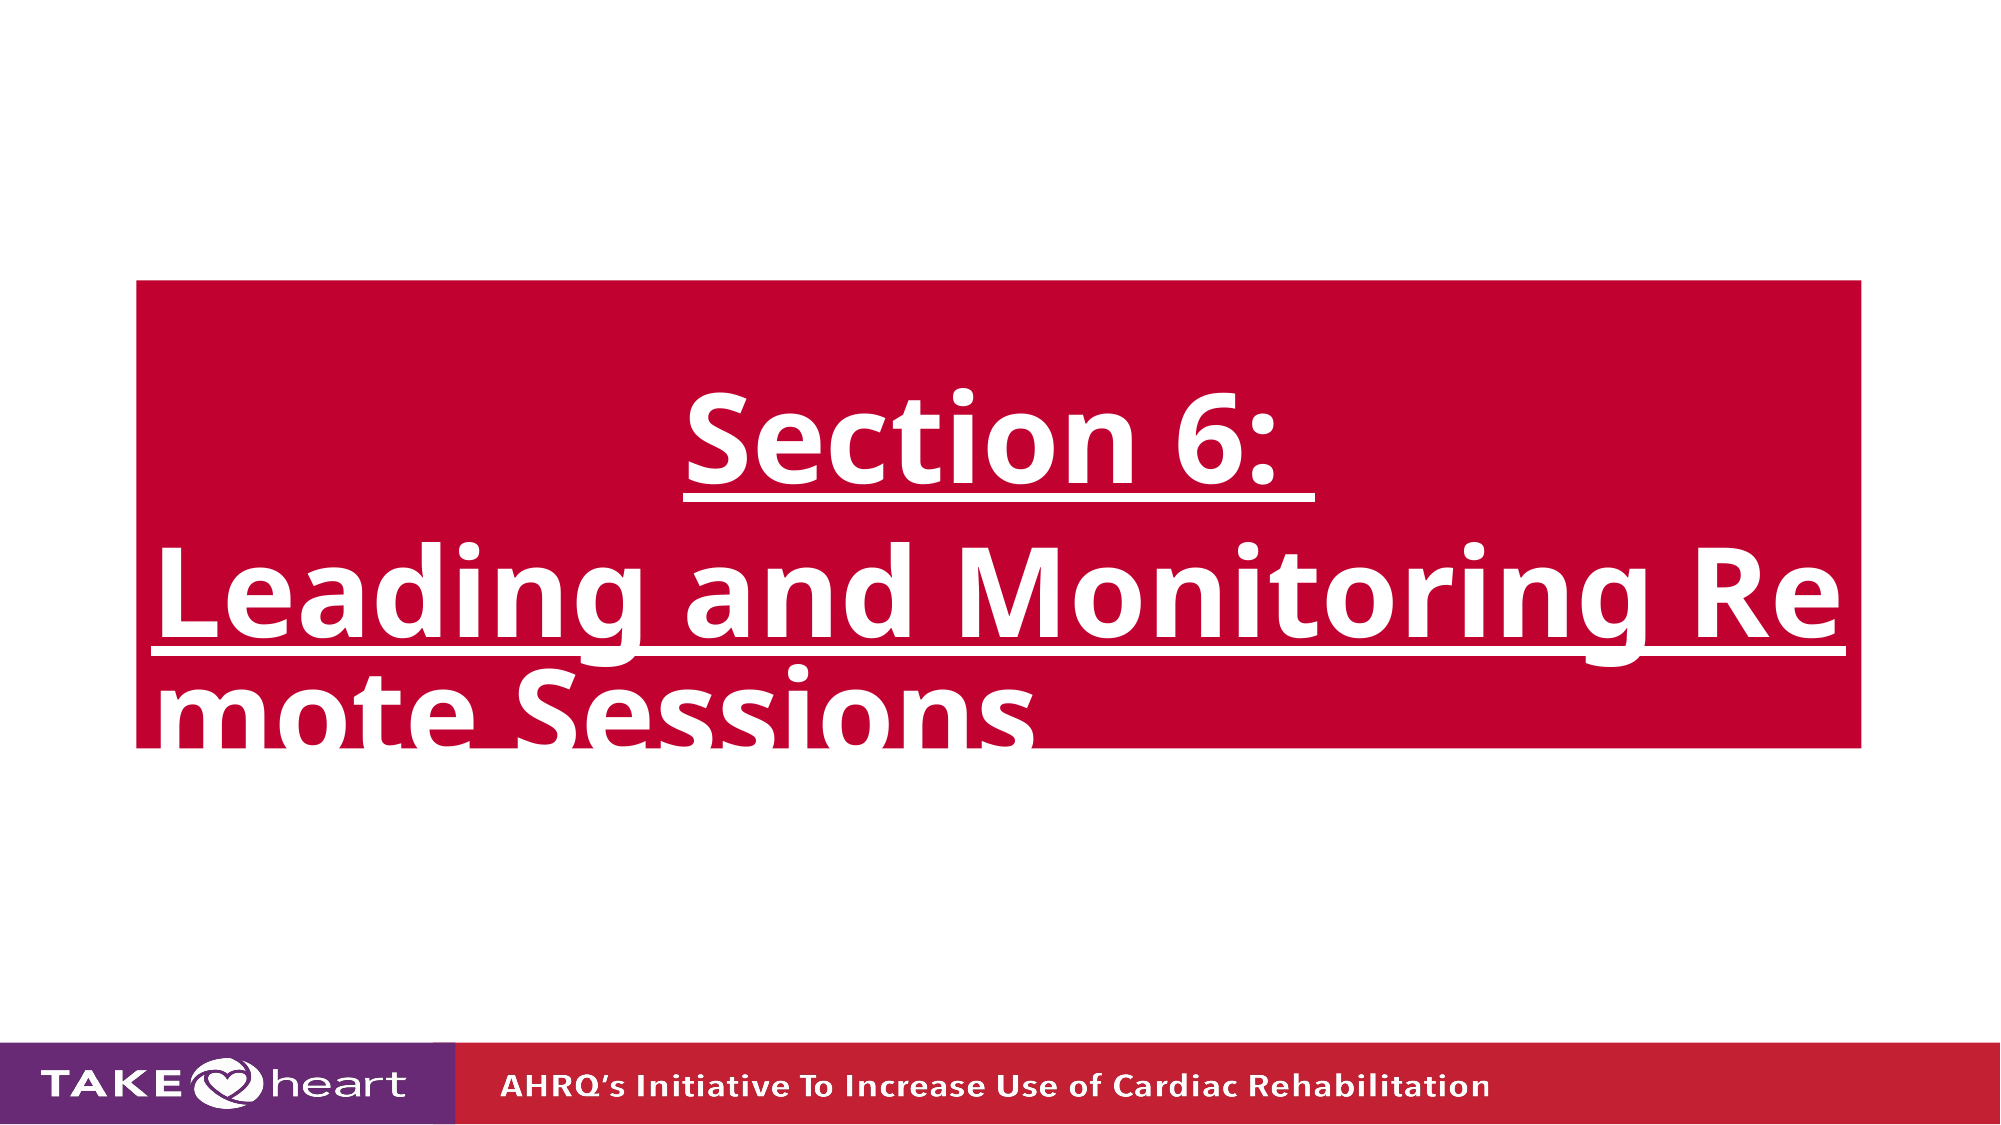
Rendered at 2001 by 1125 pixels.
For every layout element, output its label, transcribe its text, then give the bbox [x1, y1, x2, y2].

picture [1338, 1067, 1412, 1097]
picture [500, 1067, 662, 1097]
picture [41, 1058, 407, 1109]
slide_number 49 [1412, 1042, 1863, 1103]
footer [662, 1042, 1338, 1103]
title Section 6: Leading and Monitoring Remote Sessions [136, 280, 1862, 749]
